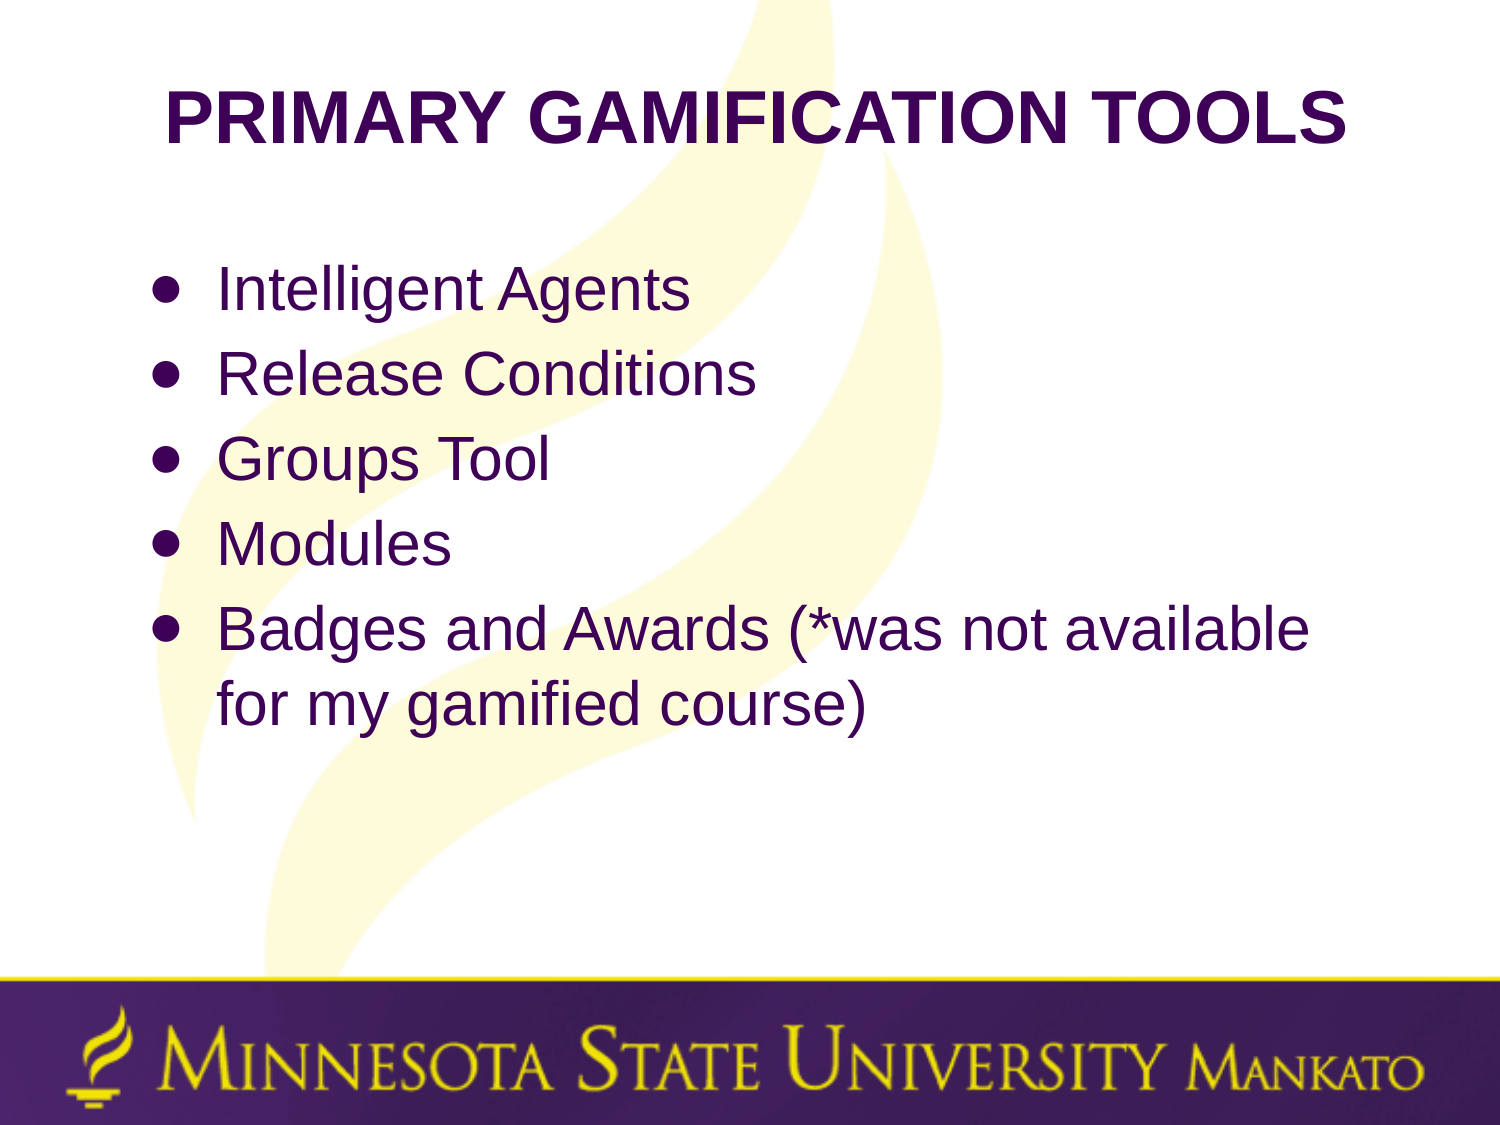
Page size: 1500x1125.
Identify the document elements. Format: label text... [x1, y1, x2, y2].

list Intelligent Agents Release Conditions Groups Tool Modules Badges and Awards (*was not available for my gamified course) [126, 240, 1388, 871]
title Primary Gamification Tools [126, 15, 1388, 212]
picture [0, 0, 1500, 1125]
